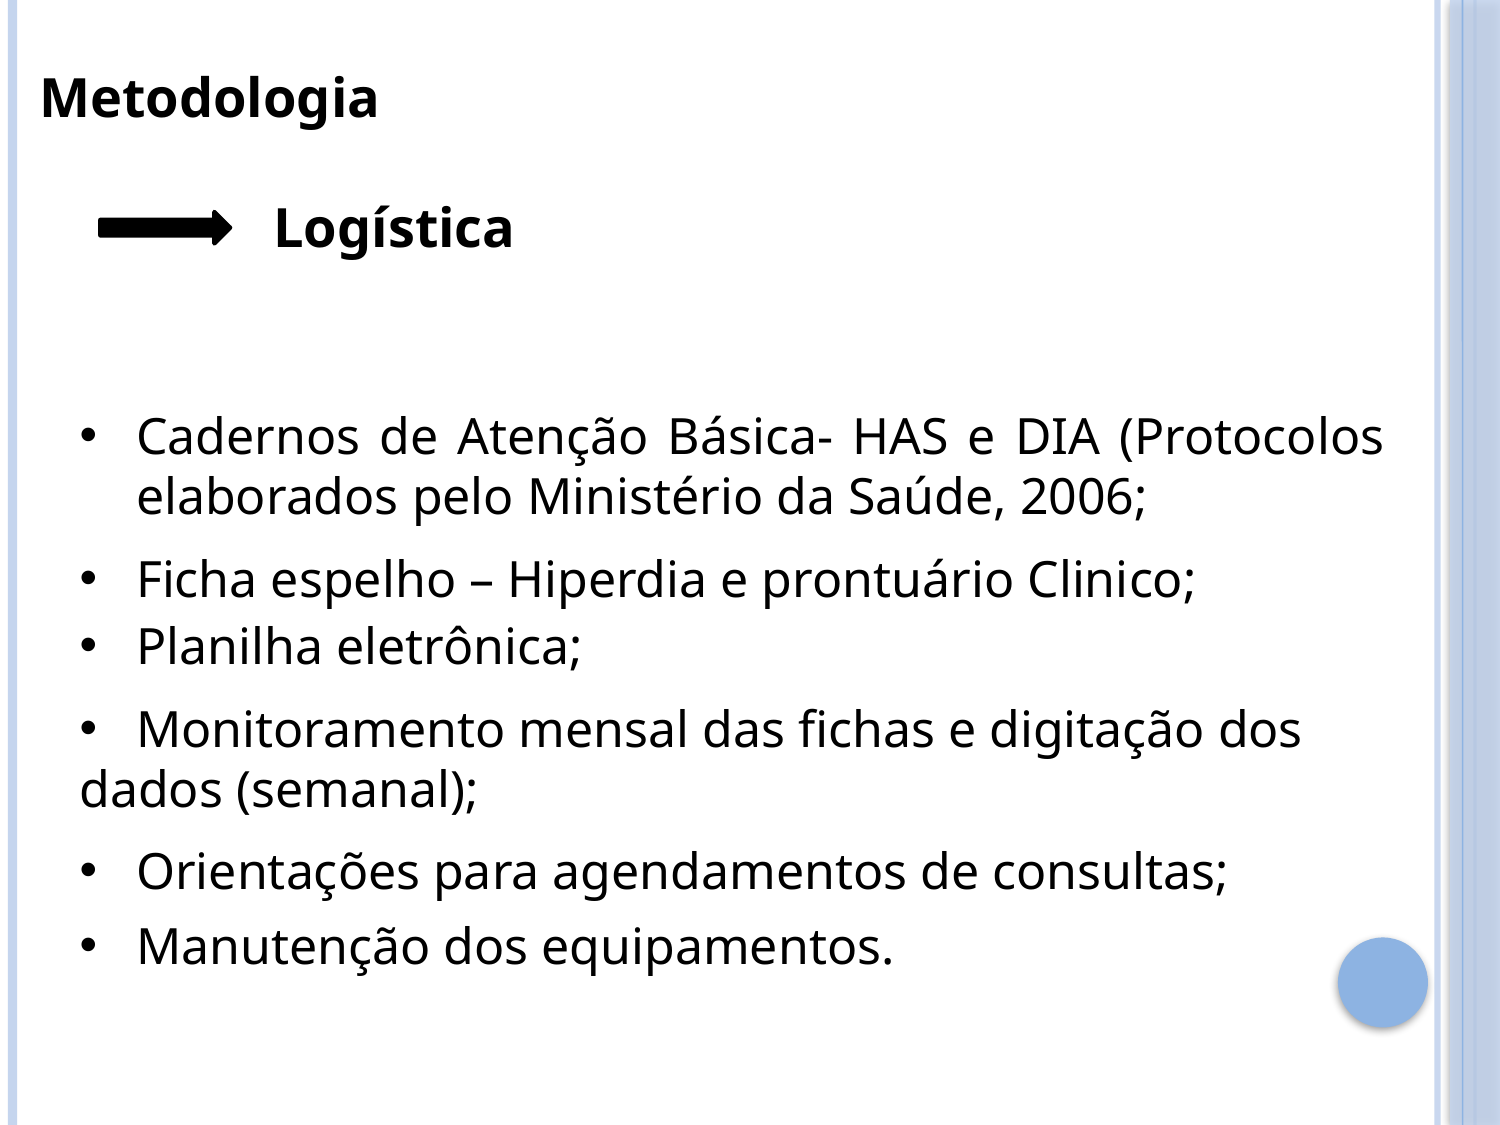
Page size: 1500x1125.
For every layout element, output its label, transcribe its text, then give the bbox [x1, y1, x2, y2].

text_box Cadernos de Atenção Básica- HAS e DIA (Protocolos elaborados pelo Ministério da Saúde, 2006; Ficha espelho – Hiperdia e prontuário Clinico; Planilha eletrônica; Monitoramento mensal das fichas e digitação dos dados (semanal); Orientações para agendamentos de consultas; Manutenção dos equipamentos. [64, 397, 1400, 982]
text_box Metodologia Logística [24, 55, 1289, 266]
text_box [98, 209, 233, 246]
